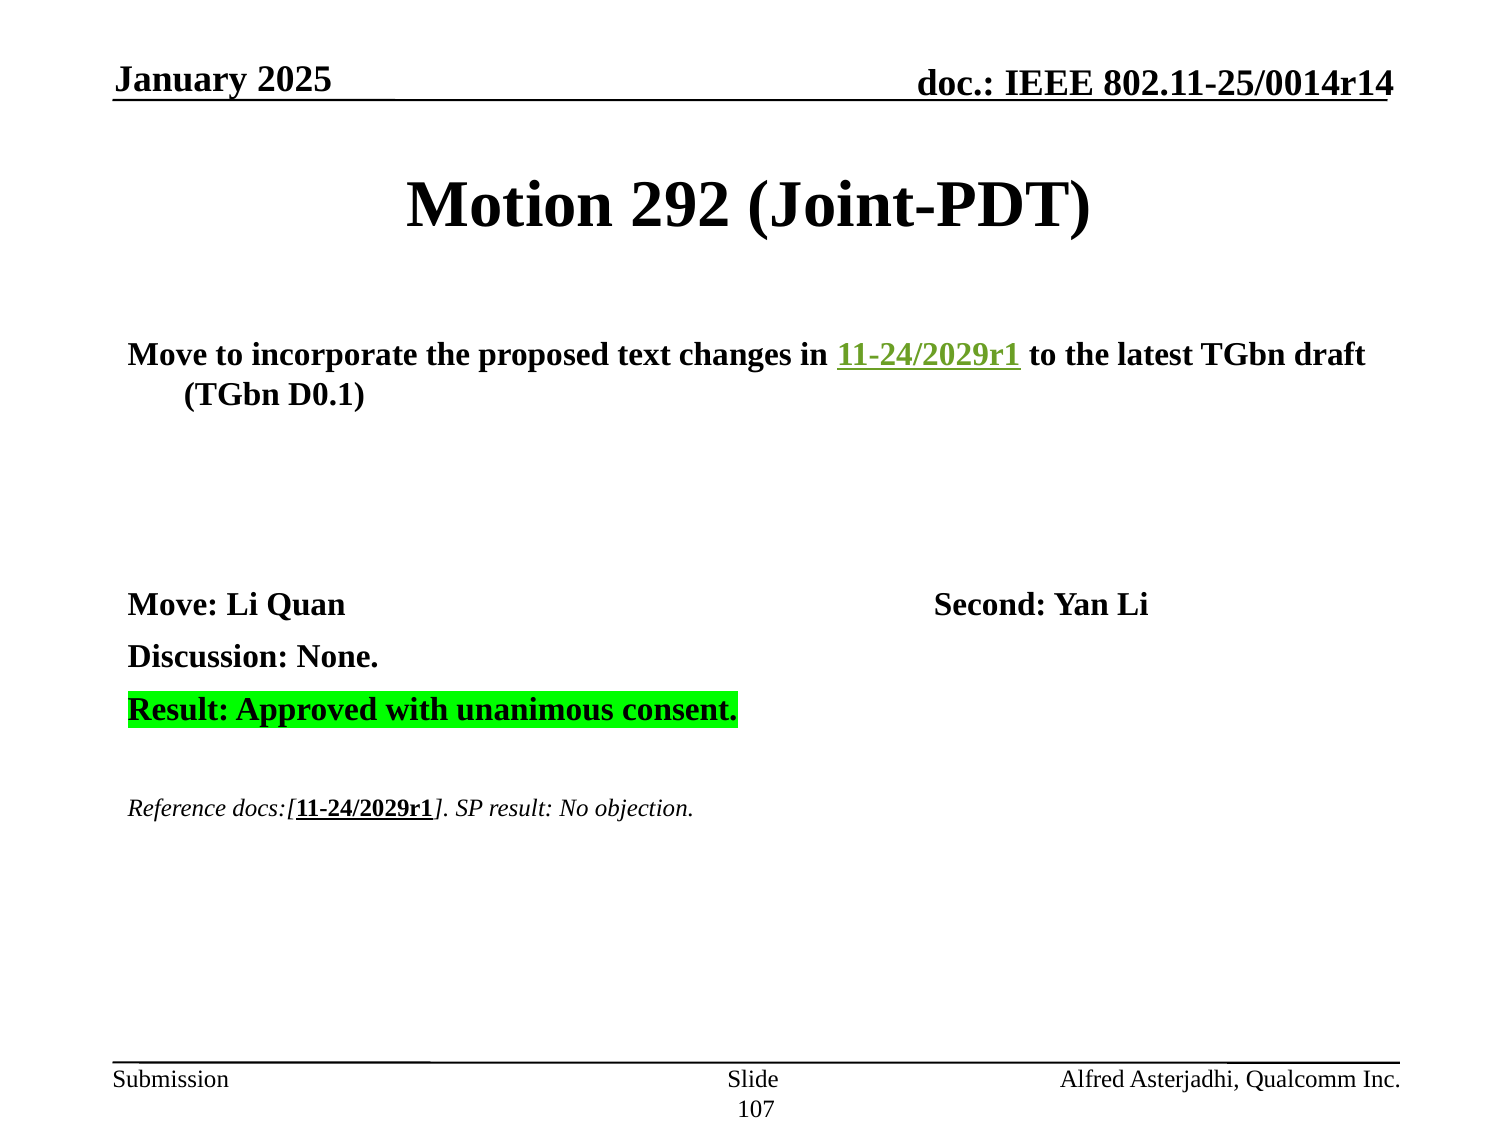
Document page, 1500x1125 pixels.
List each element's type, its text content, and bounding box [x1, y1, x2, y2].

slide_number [114, 54, 423, 100]
list Move to incorporate the proposed text changes in 11-24/2029r1 to the latest TGbn draft (TGbn D0.1) Move: Li Quan Second: Yan Li Discussion: None. Result: Approved with unanimous consent. Reference docs:[11-24/2029r1]. SP result: No objection. [112, 324, 1388, 1000]
title Motion 292 (Joint-PDT) [112, 112, 1388, 288]
slide_number Slide 107 [712, 1061, 800, 1123]
footer Alfred Asterjadhi, Qualcomm Inc. [878, 1061, 1402, 1093]
